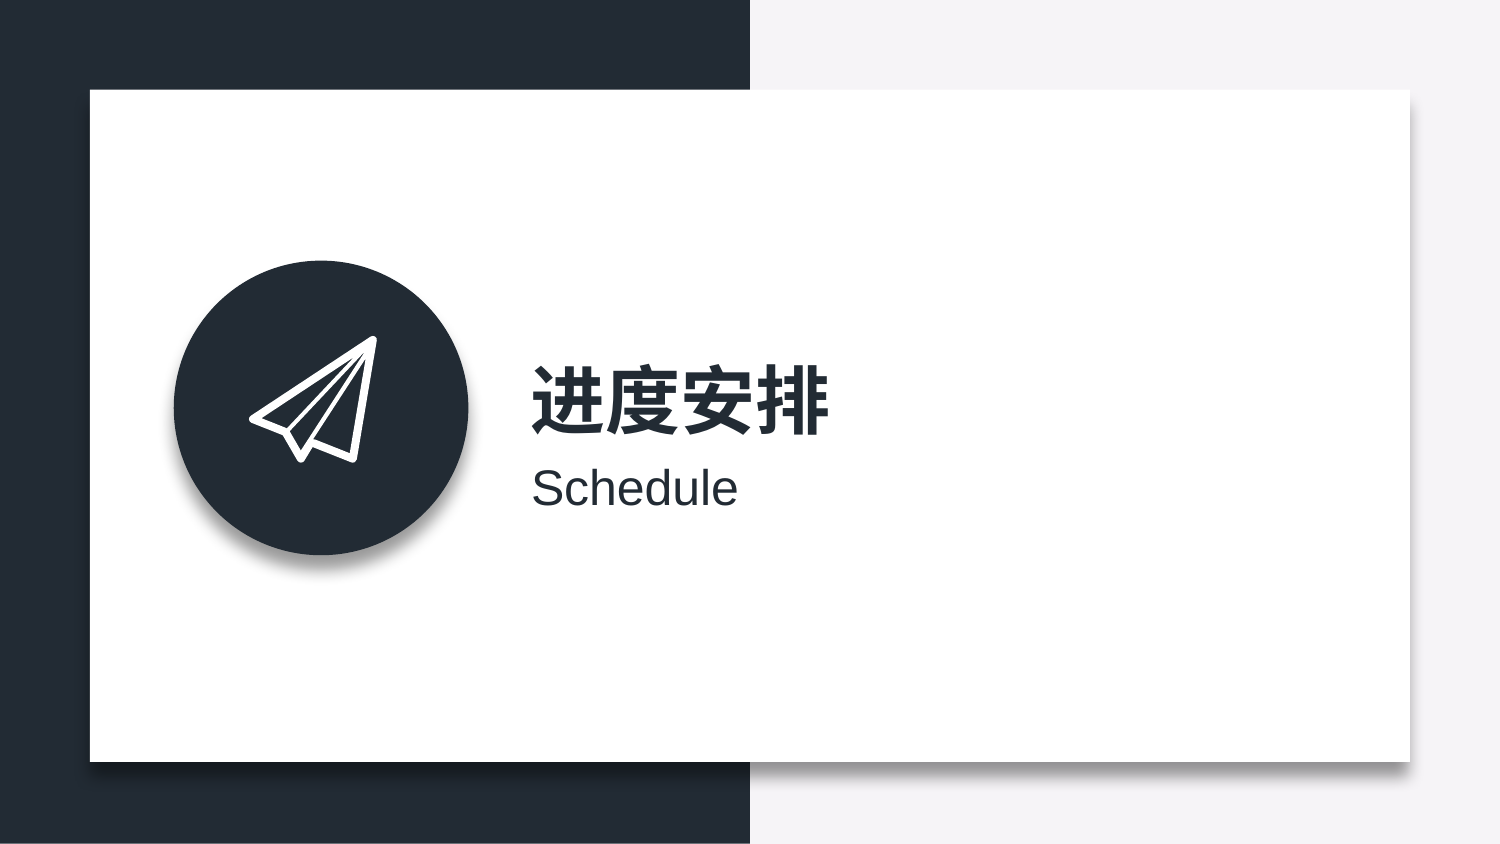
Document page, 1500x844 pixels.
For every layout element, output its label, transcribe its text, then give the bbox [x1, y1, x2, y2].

text_box Schedule [516, 448, 754, 523]
text_box [89, 89, 1411, 763]
text_box 进度安排 [515, 346, 846, 451]
text_box [172, 259, 470, 557]
text_box [248, 335, 377, 463]
